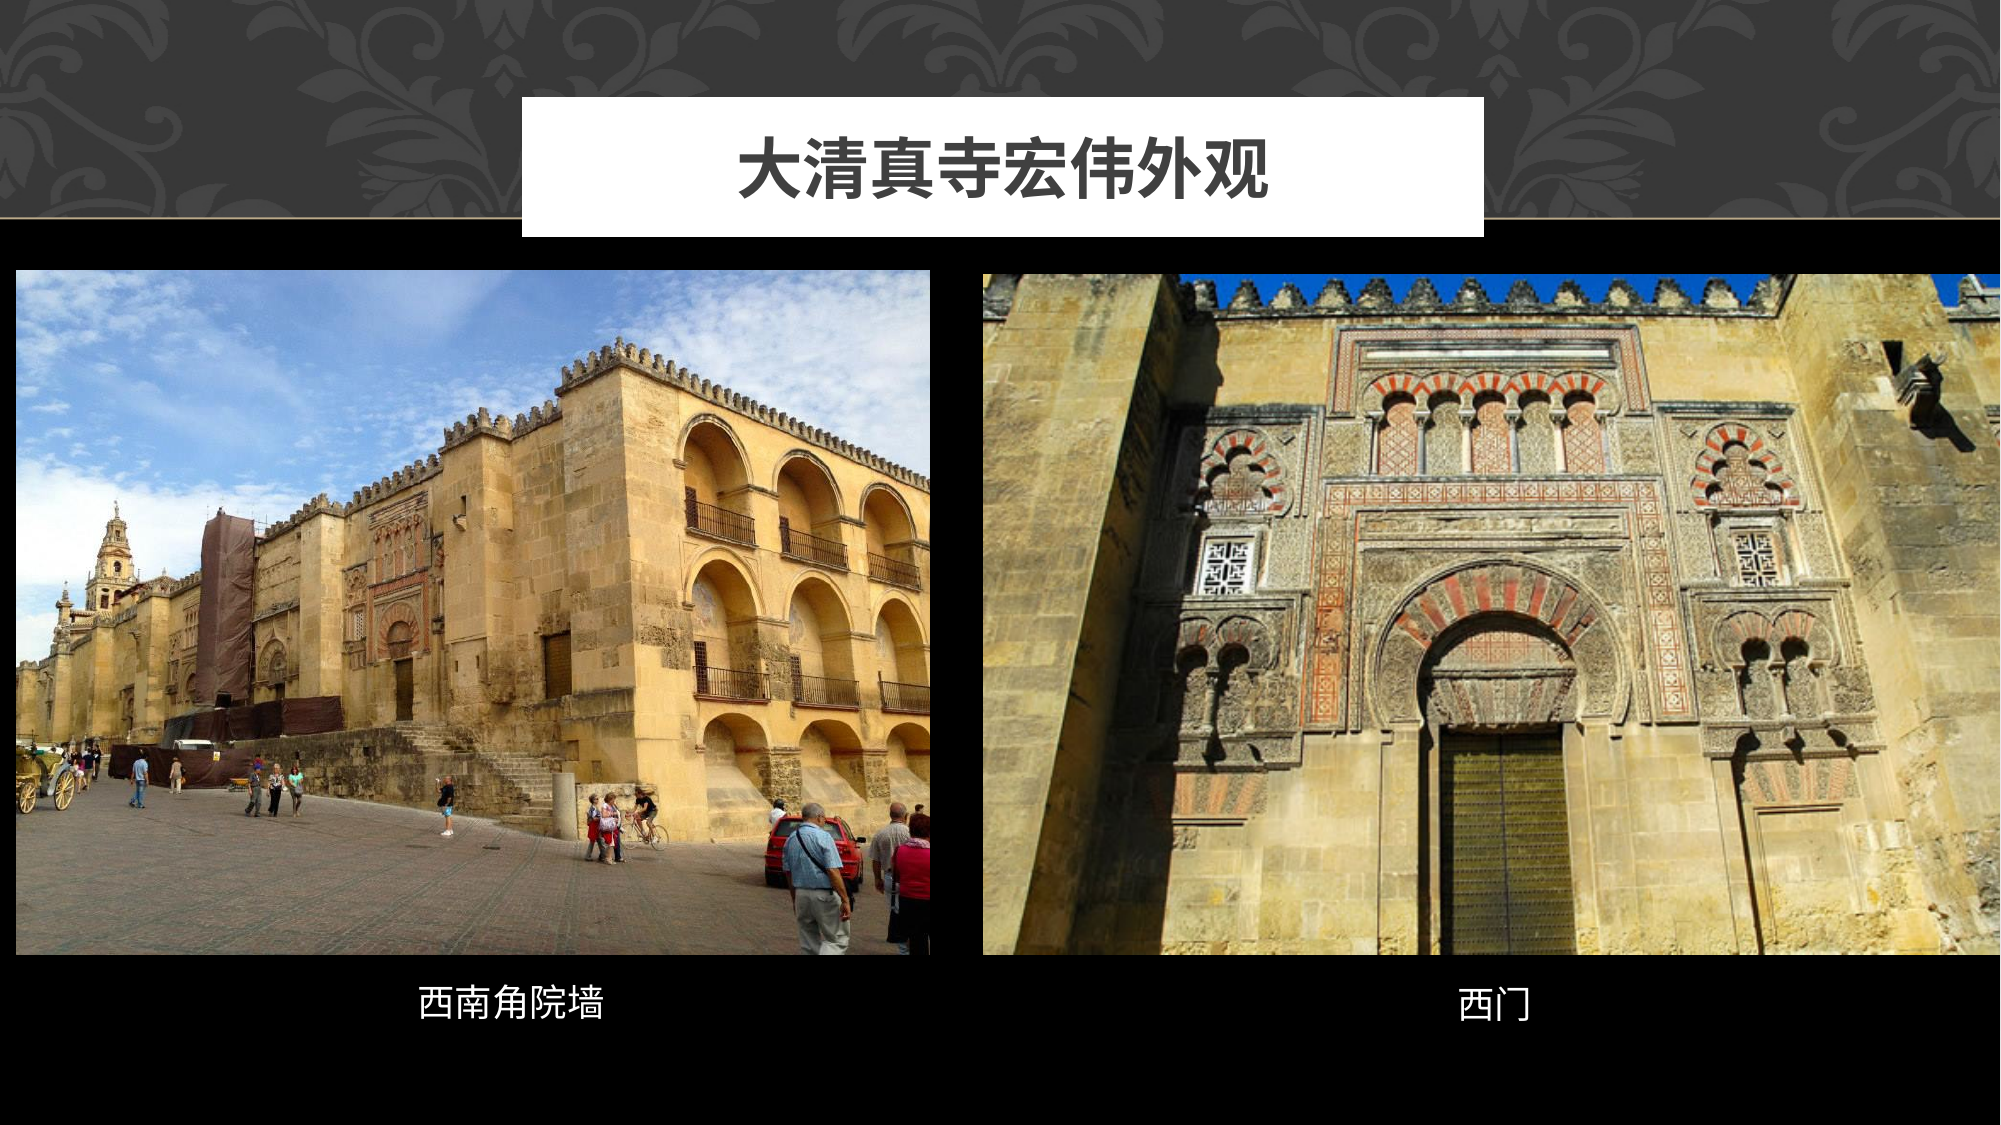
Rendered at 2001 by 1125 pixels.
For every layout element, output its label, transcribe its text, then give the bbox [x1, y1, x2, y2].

title 大清真寺宏伟外观 [522, 97, 1484, 237]
text_box 西门 [1442, 973, 1548, 1034]
picture [983, 274, 2000, 955]
picture [16, 269, 930, 955]
text_box 西南角院墙 [402, 971, 620, 1032]
